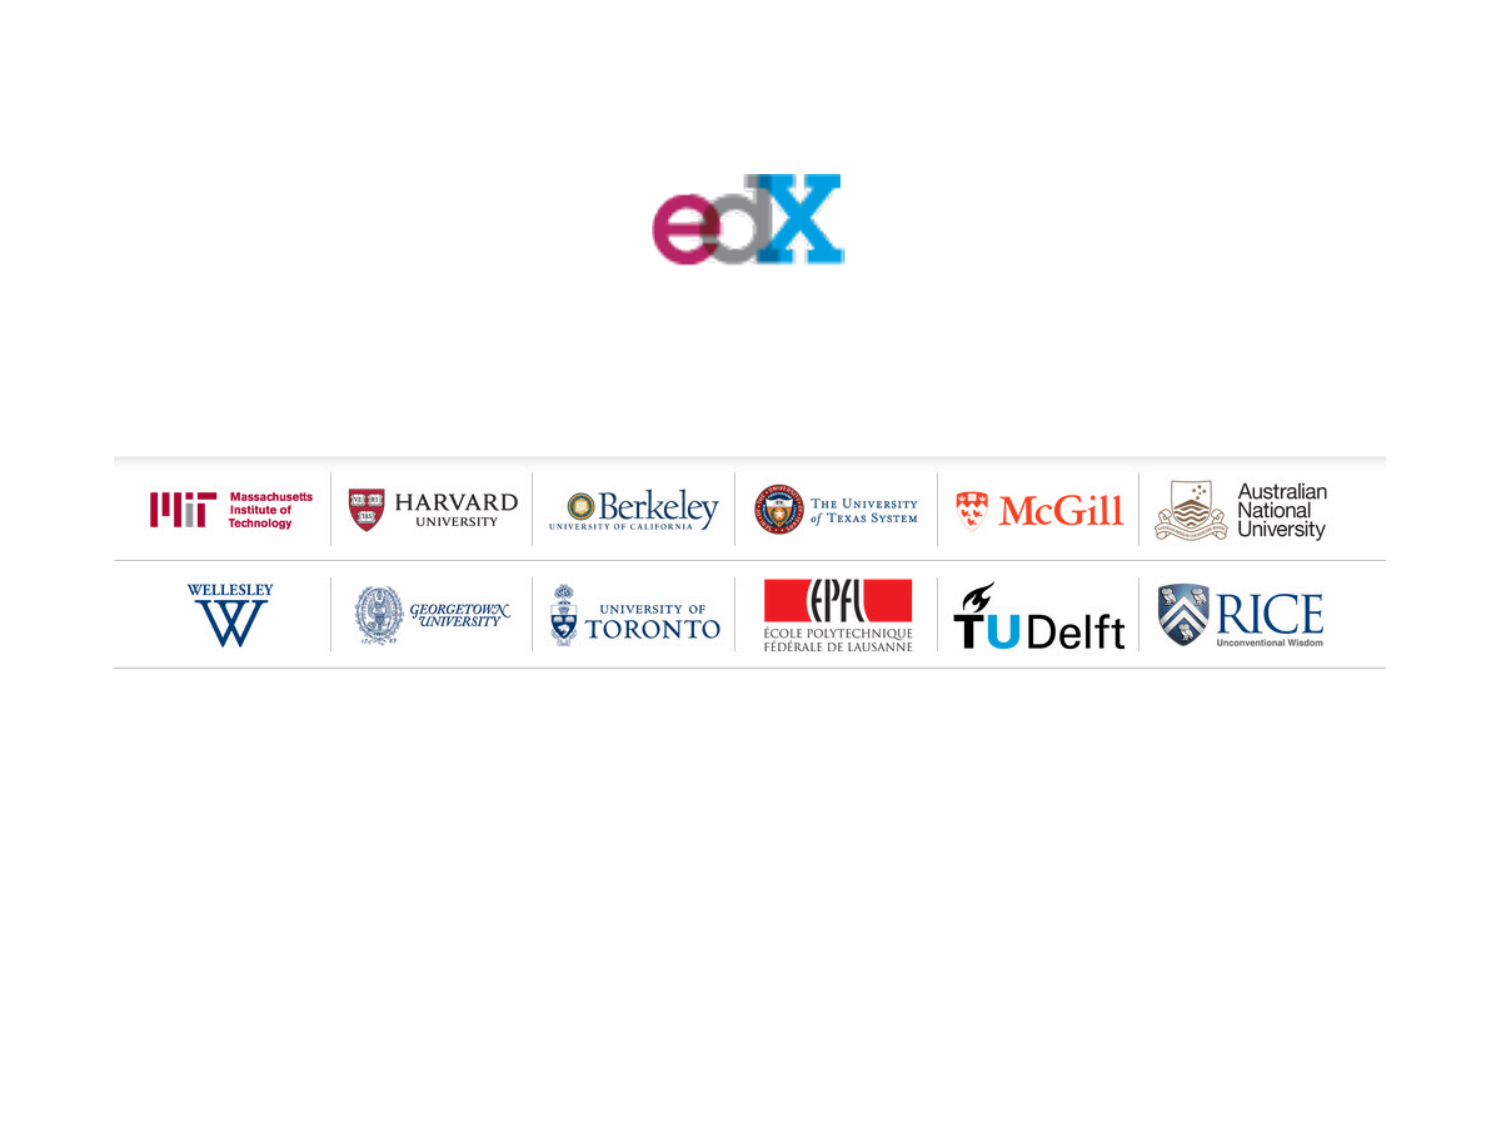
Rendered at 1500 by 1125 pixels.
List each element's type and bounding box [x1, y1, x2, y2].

picture [651, 174, 845, 269]
picture [114, 455, 1386, 669]
